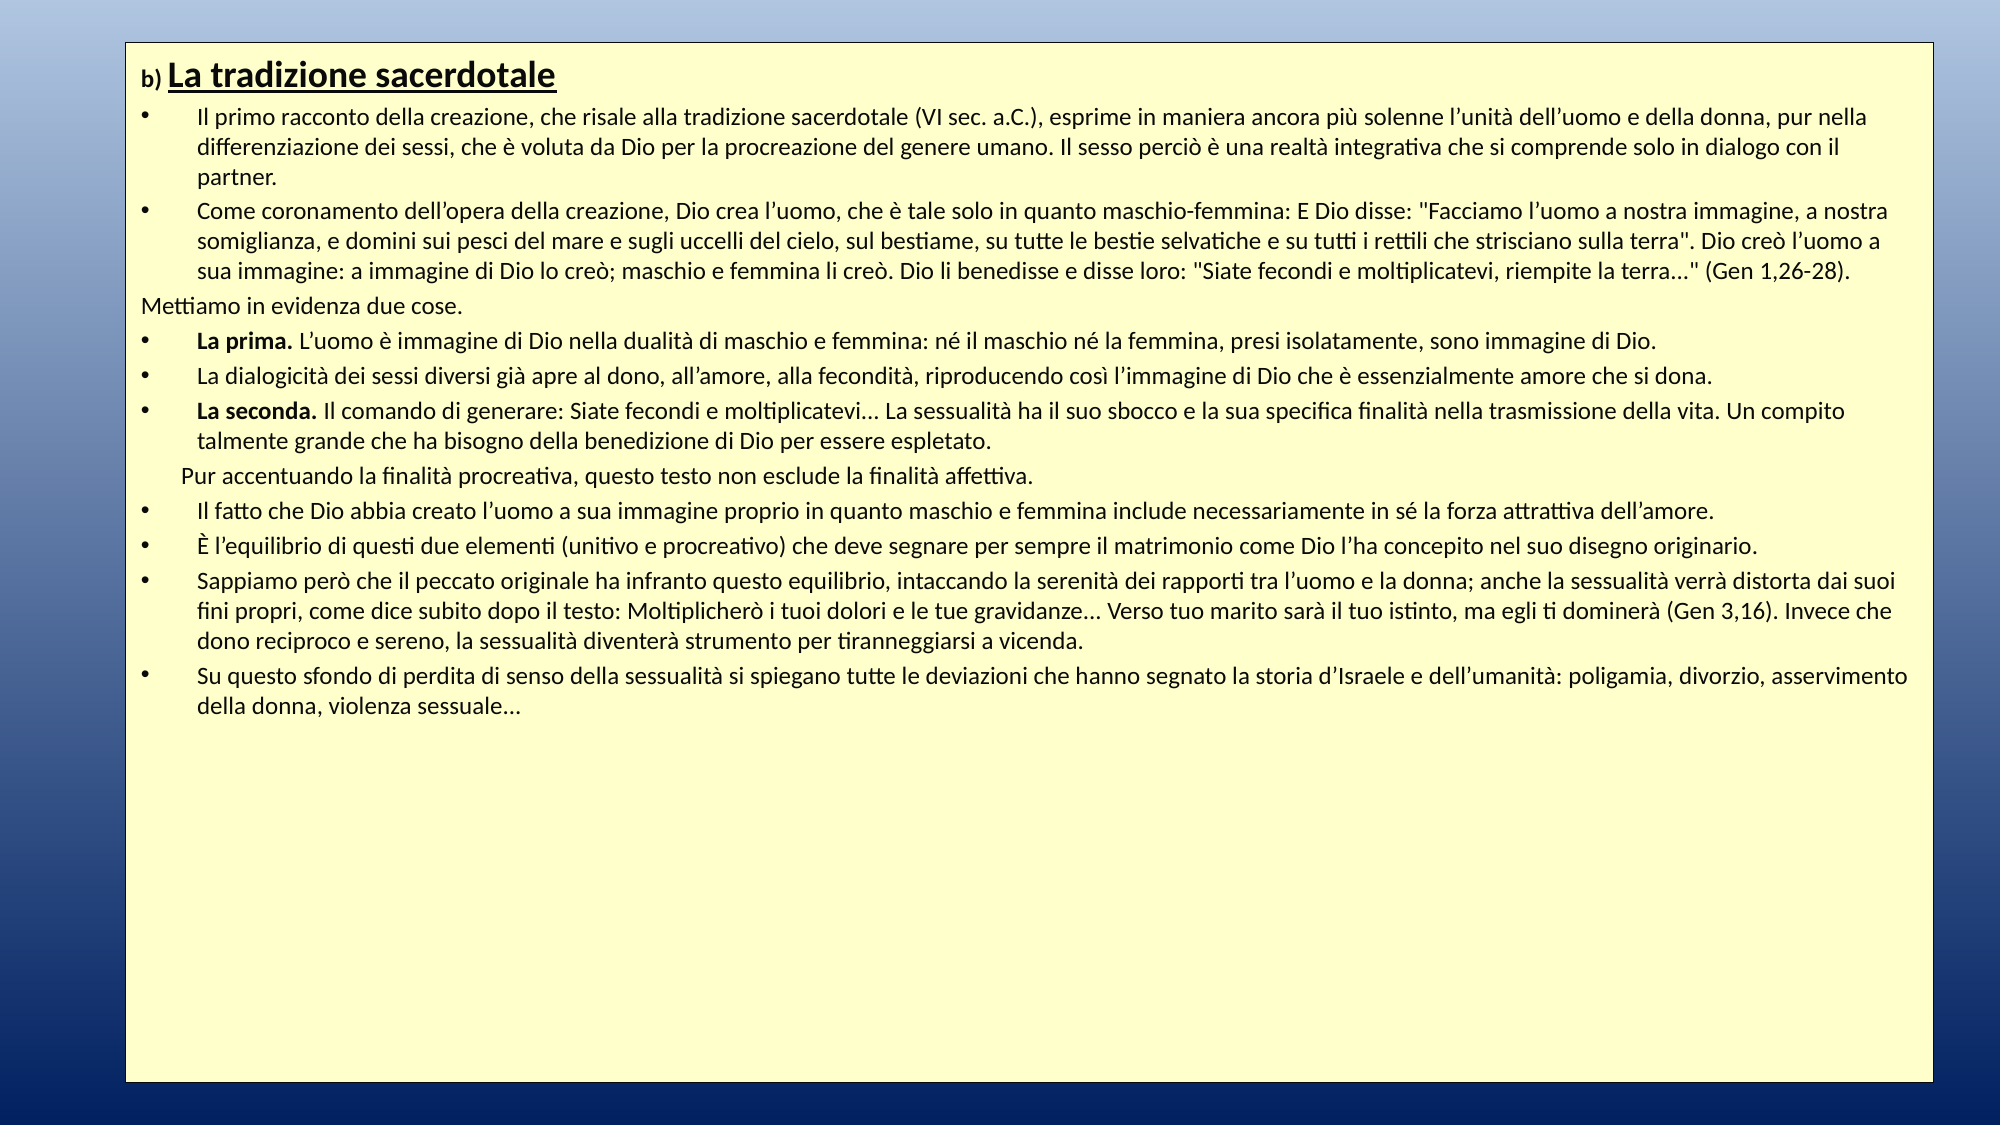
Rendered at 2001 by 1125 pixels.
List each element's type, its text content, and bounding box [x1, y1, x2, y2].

list b) La tradizione sacerdotale Il primo racconto della creazione, che risale alla tradizione sacerdotale (VI sec. a.C.), esprime in maniera ancora più solenne l’unità dell’uomo e della donna, pur nella differenziazione dei sessi, che è voluta da Dio per la procreazione del genere umano. Il sesso perciò è una realtà integrativa che si comprende solo in dialogo con il partner. Come coronamento dell’opera della creazione, Dio crea l’uomo, che è tale solo in quanto maschio-femmina: E Dio disse: "Facciamo l’uomo a nostra immagine, a nostra somiglianza, e domini sui pesci del mare e sugli uccelli del cielo, sul bestiame, su tutte le bestie selvatiche e su tutti i rettili che strisciano sulla terra". Dio creò l’uomo a sua immagine: a immagine di Dio lo creò; maschio e femmina li creò. Dio li benedisse e disse loro: "Siate fecondi e moltiplicatevi, riempite la terra..." (Gen 1,26-28). Mettiamo in evidenza due cose. La prima. L’uomo è immagine di Dio nella dualità di maschio e femmina: né il maschio né la femmina, presi isolatamente, sono immagine di Dio. La dialogicità dei sessi diversi già apre al dono, all’amore, alla fecondità, riproducendo così l’immagine di Dio che è essenzialmente amore che si dona. La seconda. Il comando di generare: Siate fecondi e moltiplicatevi... La sessualità ha il suo sbocco e la sua specifica finalità nella trasmissione della vita. Un compito talmente grande che ha bisogno della benedizione di Dio per essere espletato. Pur accentuando la finalità procreativa, questo testo non esclude la finalità affettiva. Il fatto che Dio abbia creato l’uomo a sua immagine proprio in quanto maschio e femmina include necessariamente in sé la forza attrattiva dell’amore. È l’equilibrio di questi due elementi (unitivo e procreativo) che deve segnare per sempre il matrimonio come Dio l’ha concepito nel suo disegno originario. Sappiamo però che il peccato originale ha infranto questo equilibrio, intaccando la serenità dei rapporti tra l’uomo e la donna; anche la sessualità verrà distorta dai suoi fini propri, come dice subito dopo il testo: Moltiplicherò i tuoi dolori e le tue gravidanze... Verso tuo marito sarà il tuo istinto, ma egli ti dominerà (Gen 3,16). Invece che dono reciproco e sereno, la sessualità diventerà strumento per tiranneggiarsi a vicenda. Su questo sfondo di perdita di senso della sessualità si spiegano tutte le deviazioni che hanno segnato la storia d’Israele e dell’umanità: poligamia, divorzio, asservimento della donna, violenza sessuale... [125, 42, 1934, 1083]
